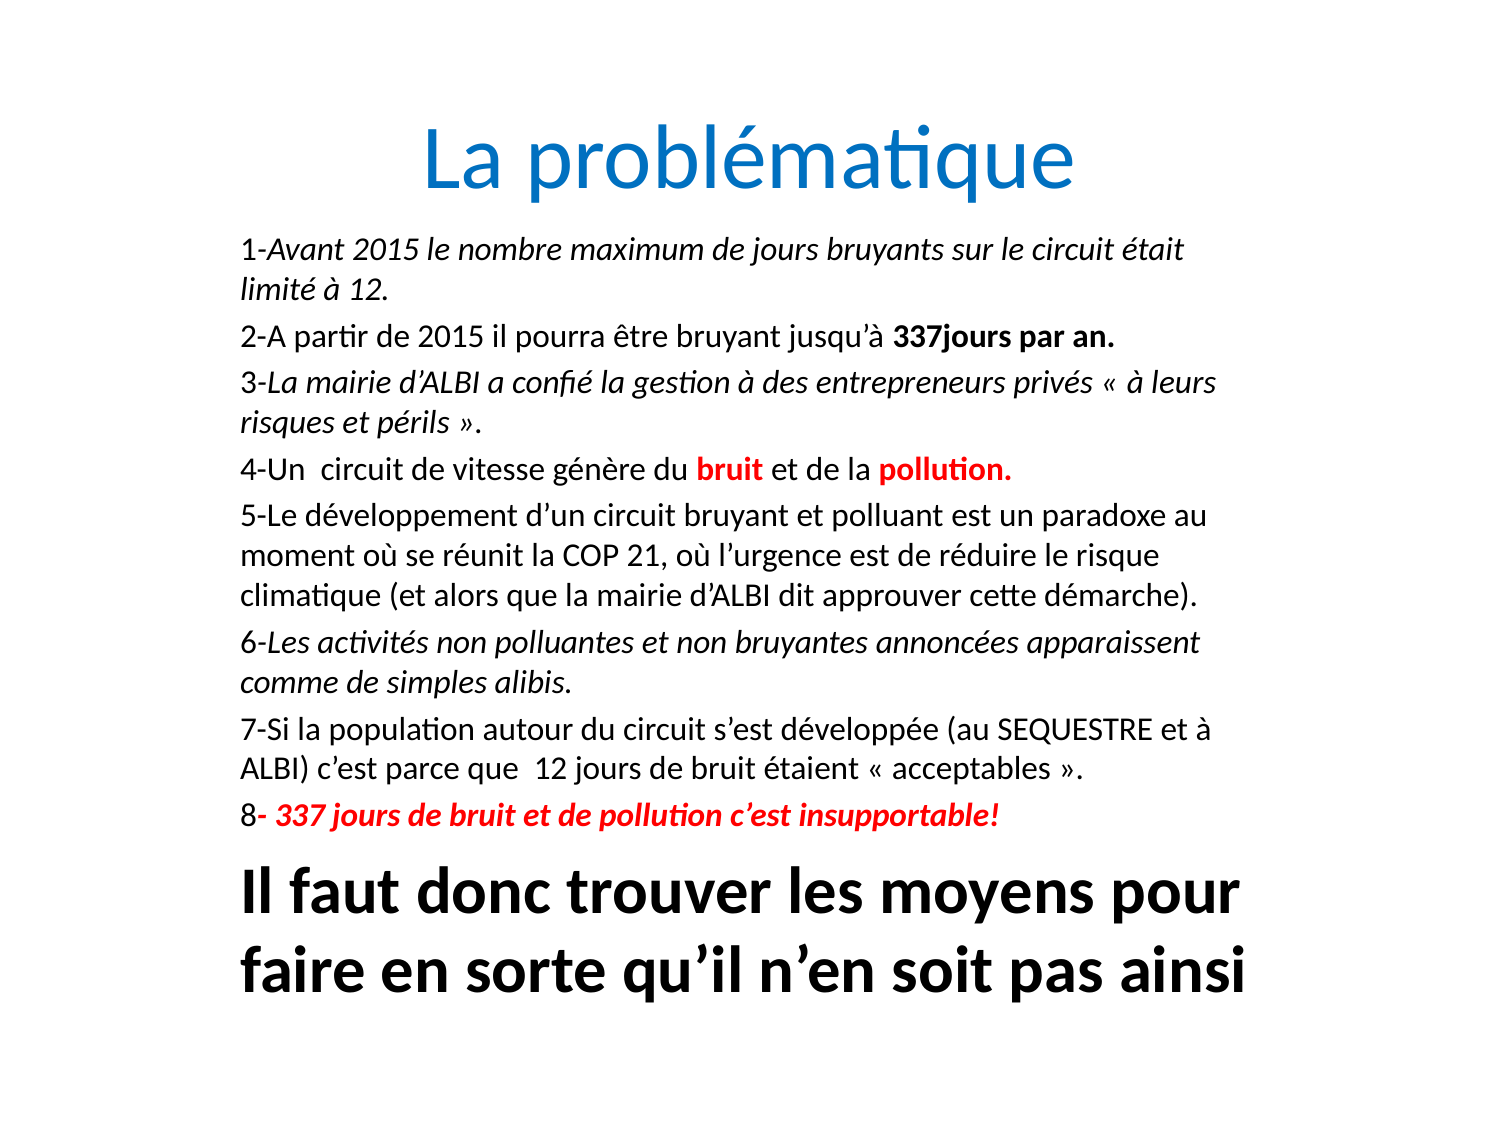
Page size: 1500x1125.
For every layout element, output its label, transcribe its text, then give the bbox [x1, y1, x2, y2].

title La problématique [112, 30, 1388, 273]
subtitle 1-Avant 2015 le nombre maximum de jours bruyants sur le circuit était limité à 12. 2-A partir de 2015 il pourra être bruyant jusqu’à 337jours par an. 3-La mairie d’ALBI a confié la gestion à des entrepreneurs privés « à leurs risques et périls ». 4-Un circuit de vitesse génère du bruit et de la pollution. 5-Le développement d’un circuit bruyant et polluant est un paradoxe au moment où se réunit la COP 21, où l’urgence est de réduire le risque climatique (et alors que la mairie d’ALBI dit approuver cette démarche). 6-Les activités non polluantes et non bruyantes annoncées apparaissent comme de simples alibis. 7-Si la population autour du circuit s’est développée (au SEQUESTRE et à ALBI) c’est parce que 12 jours de bruit étaient « acceptables ». 8- 337 jours de bruit et de pollution c’est insupportable! Il faut donc trouver les moyens pour faire en sorte qu’il n’en soit pas ainsi [225, 219, 1275, 1071]
